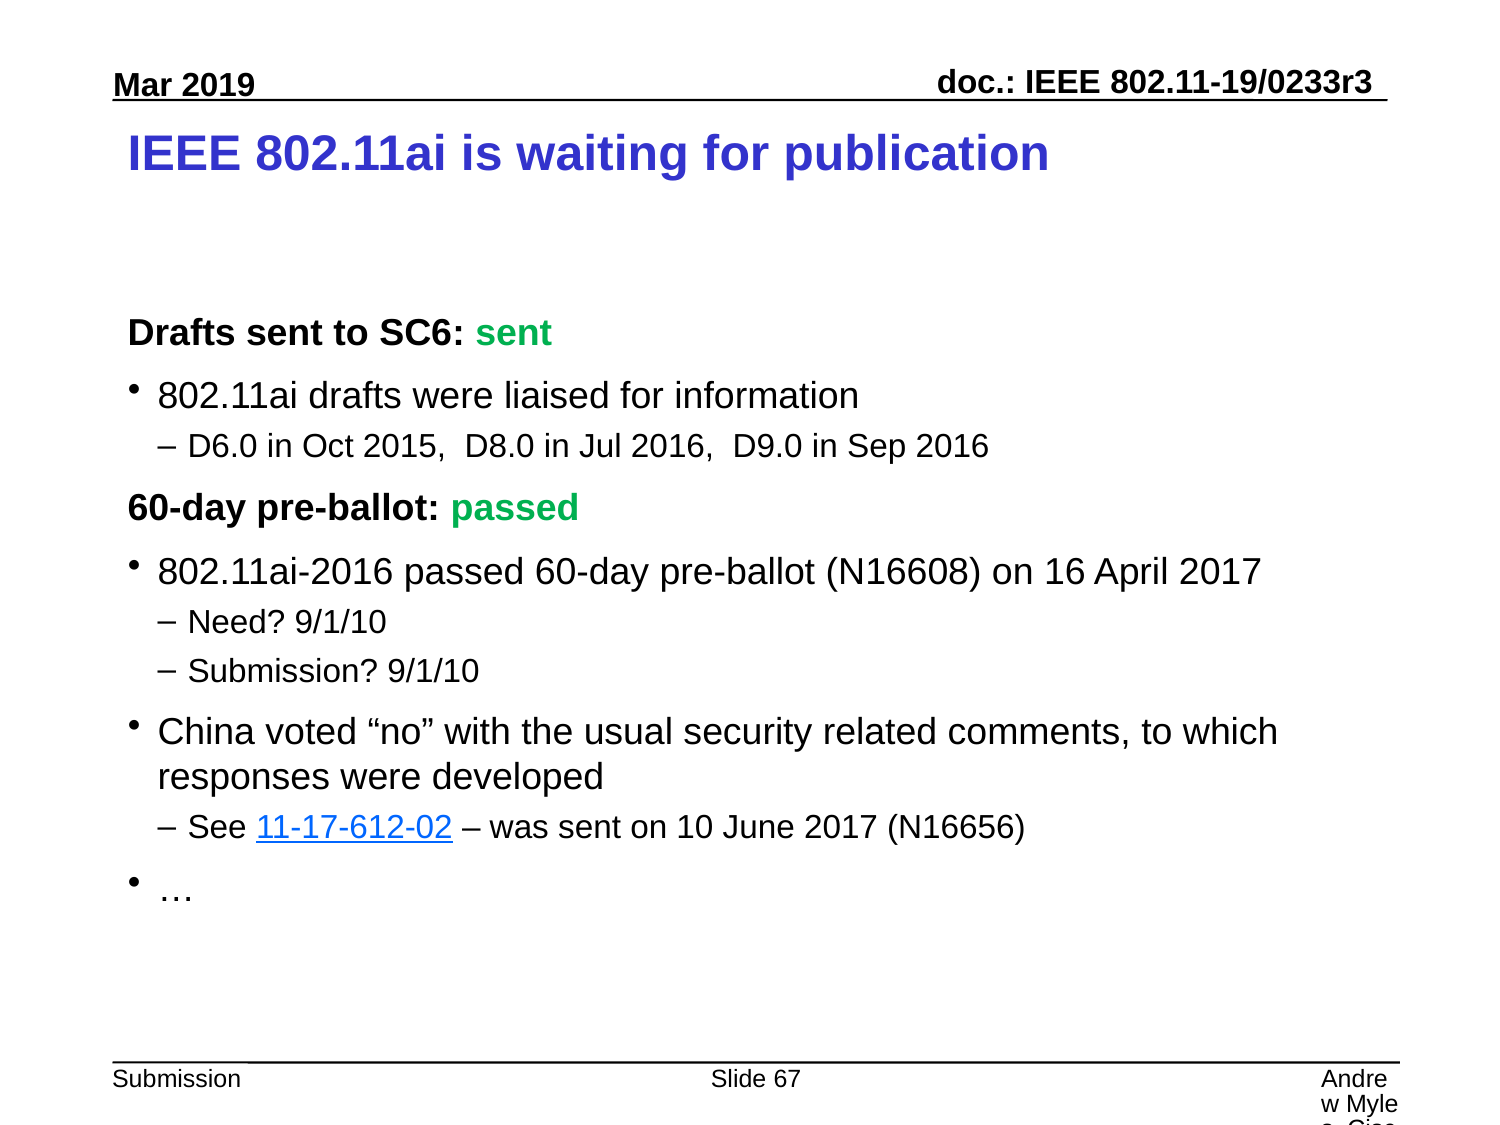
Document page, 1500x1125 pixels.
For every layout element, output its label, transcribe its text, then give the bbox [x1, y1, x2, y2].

slide_number Slide 67 [709, 1061, 803, 1093]
title IEEE 802.11ai is waiting for publication [112, 112, 1388, 288]
footer Andrew Myles, Cisco [1320, 1061, 1402, 1093]
list Drafts sent to SC6: sent 802.11ai drafts were liaised for information D6.0 in Oct 2015, D8.0 in Jul 2016, D9.0 in Sep 2016 60-day pre-ballot: passed 802.11ai-2016 passed 60-day pre-ballot (N16608) on 16 April 2017 Need? 9/1/10 Submission? 9/1/10 China voted “no” with the usual security related comments, to which responses were developed See 11-17-612-02 – was sent on 10 June 2017 (N16656) … [112, 299, 1388, 975]
